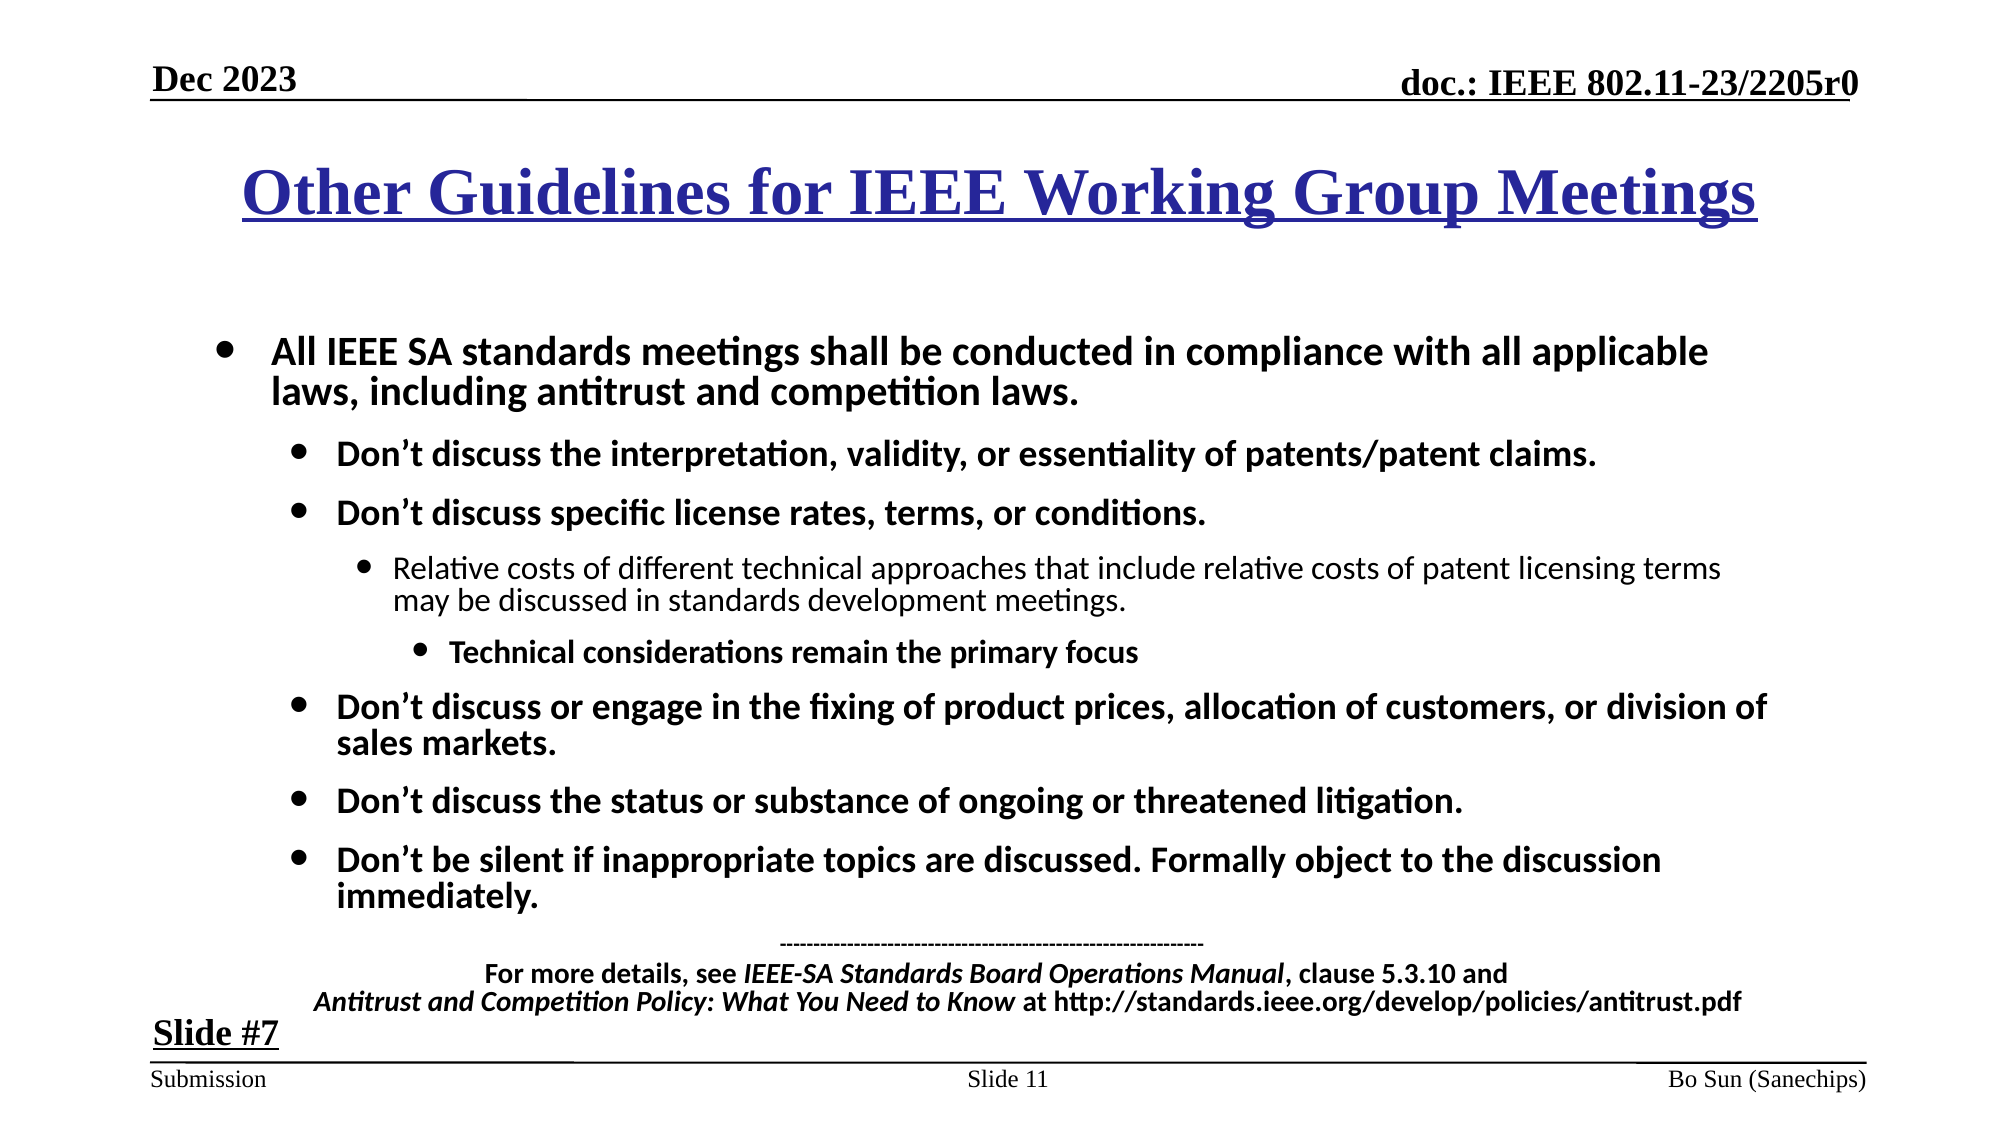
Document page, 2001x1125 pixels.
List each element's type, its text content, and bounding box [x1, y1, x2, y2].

text_box Other Guidelines for IEEE Working Group Meetings [200, 100, 1800, 276]
text_box Slide #7 [138, 1000, 295, 1061]
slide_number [152, 54, 563, 100]
text_box All IEEE SA standards meetings shall be conducted in compliance with all applicable laws, including antitrust and competition laws. Don’t discuss the interpretation, validity, or essentiality of patents/patent claims. Don’t discuss specific license rates, terms, or conditions. Relative costs of different technical approaches that include relative costs of patent licensing terms may be discussed in standards development meetings. Technical considerations remain the primary focus Don’t discuss or engage in the fixing of product prices, allocation of customers, or division of sales markets. Don’t discuss the status or substance of ongoing or threatened litigation. Don’t be silent if inappropriate topics are discussed. Formally object to the discussion immediately. --------------------------------------------------------------- For more details, see IEEE-SA Standards Board Operations Manual, clause 5.3.10 and Antitrust and Competition Policy: What You Need to Know at http://standards.ieee.org/develop/policies/antitrust.pdf [200, 300, 1800, 1050]
slide_number Slide [949, 1061, 1067, 1123]
footer Bo Sun (Sanechips) [1169, 1061, 1867, 1093]
